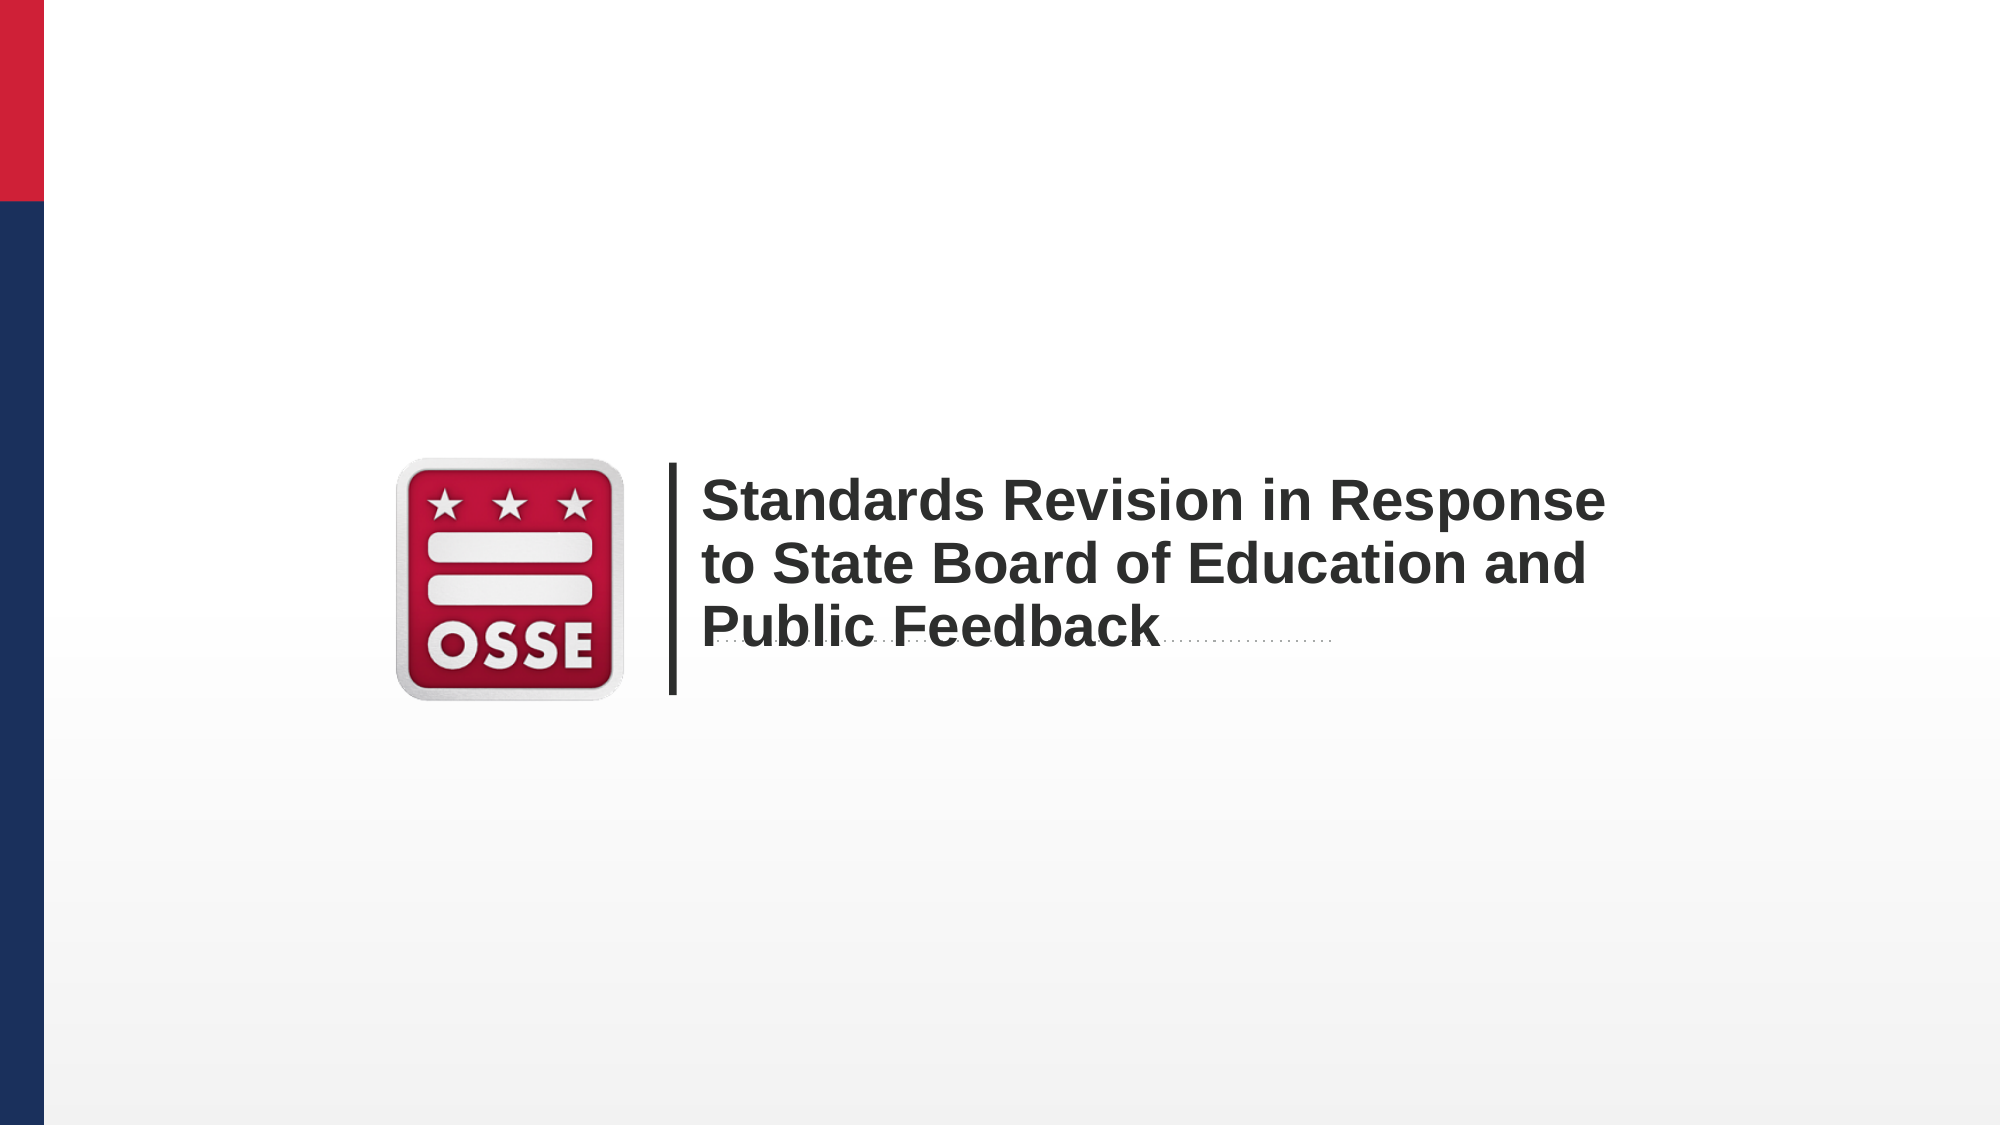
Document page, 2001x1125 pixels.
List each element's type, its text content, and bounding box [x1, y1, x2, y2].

picture [0, 0, 44, 1125]
picture [389, 446, 637, 710]
list Standards Revision in Response to State Board of Education and Public Feedback [686, 463, 1674, 740]
